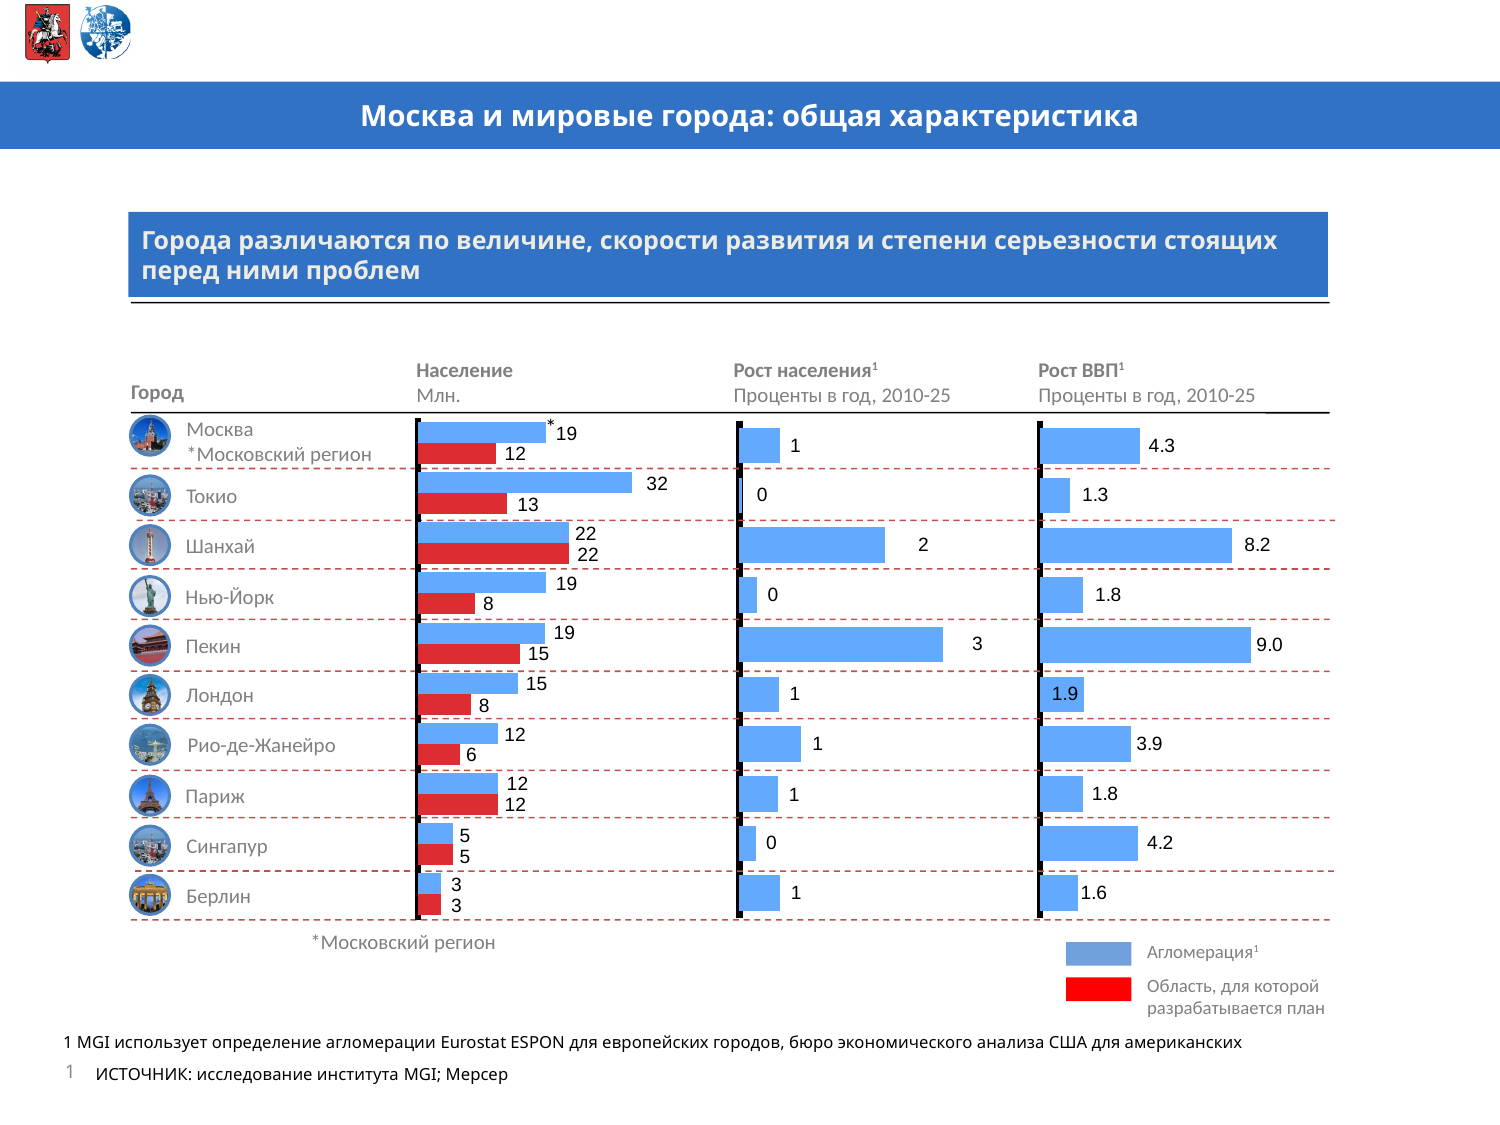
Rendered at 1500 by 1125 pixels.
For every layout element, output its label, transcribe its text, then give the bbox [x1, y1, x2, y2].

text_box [130, 302, 1336, 955]
picture [25, 4, 70, 64]
text_box ИСТОЧНИК: исследование института MGI; Мерсер [95, 1063, 1245, 1084]
text_box Города различаются по величине, скорости развития и степени серьезности стоящих перед ними проблем [128, 211, 1328, 297]
picture [80, 4, 131, 59]
list Москва и мировые города: общая характеристика [0, 81, 1500, 149]
text_box 1 MGI использует определение агломерации Eurostat ESPON для европейских городов, бюро экономического анализа США для американских [63, 1031, 1448, 1052]
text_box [1065, 962, 1330, 1017]
slide_number 1 [49, 1042, 266, 1103]
